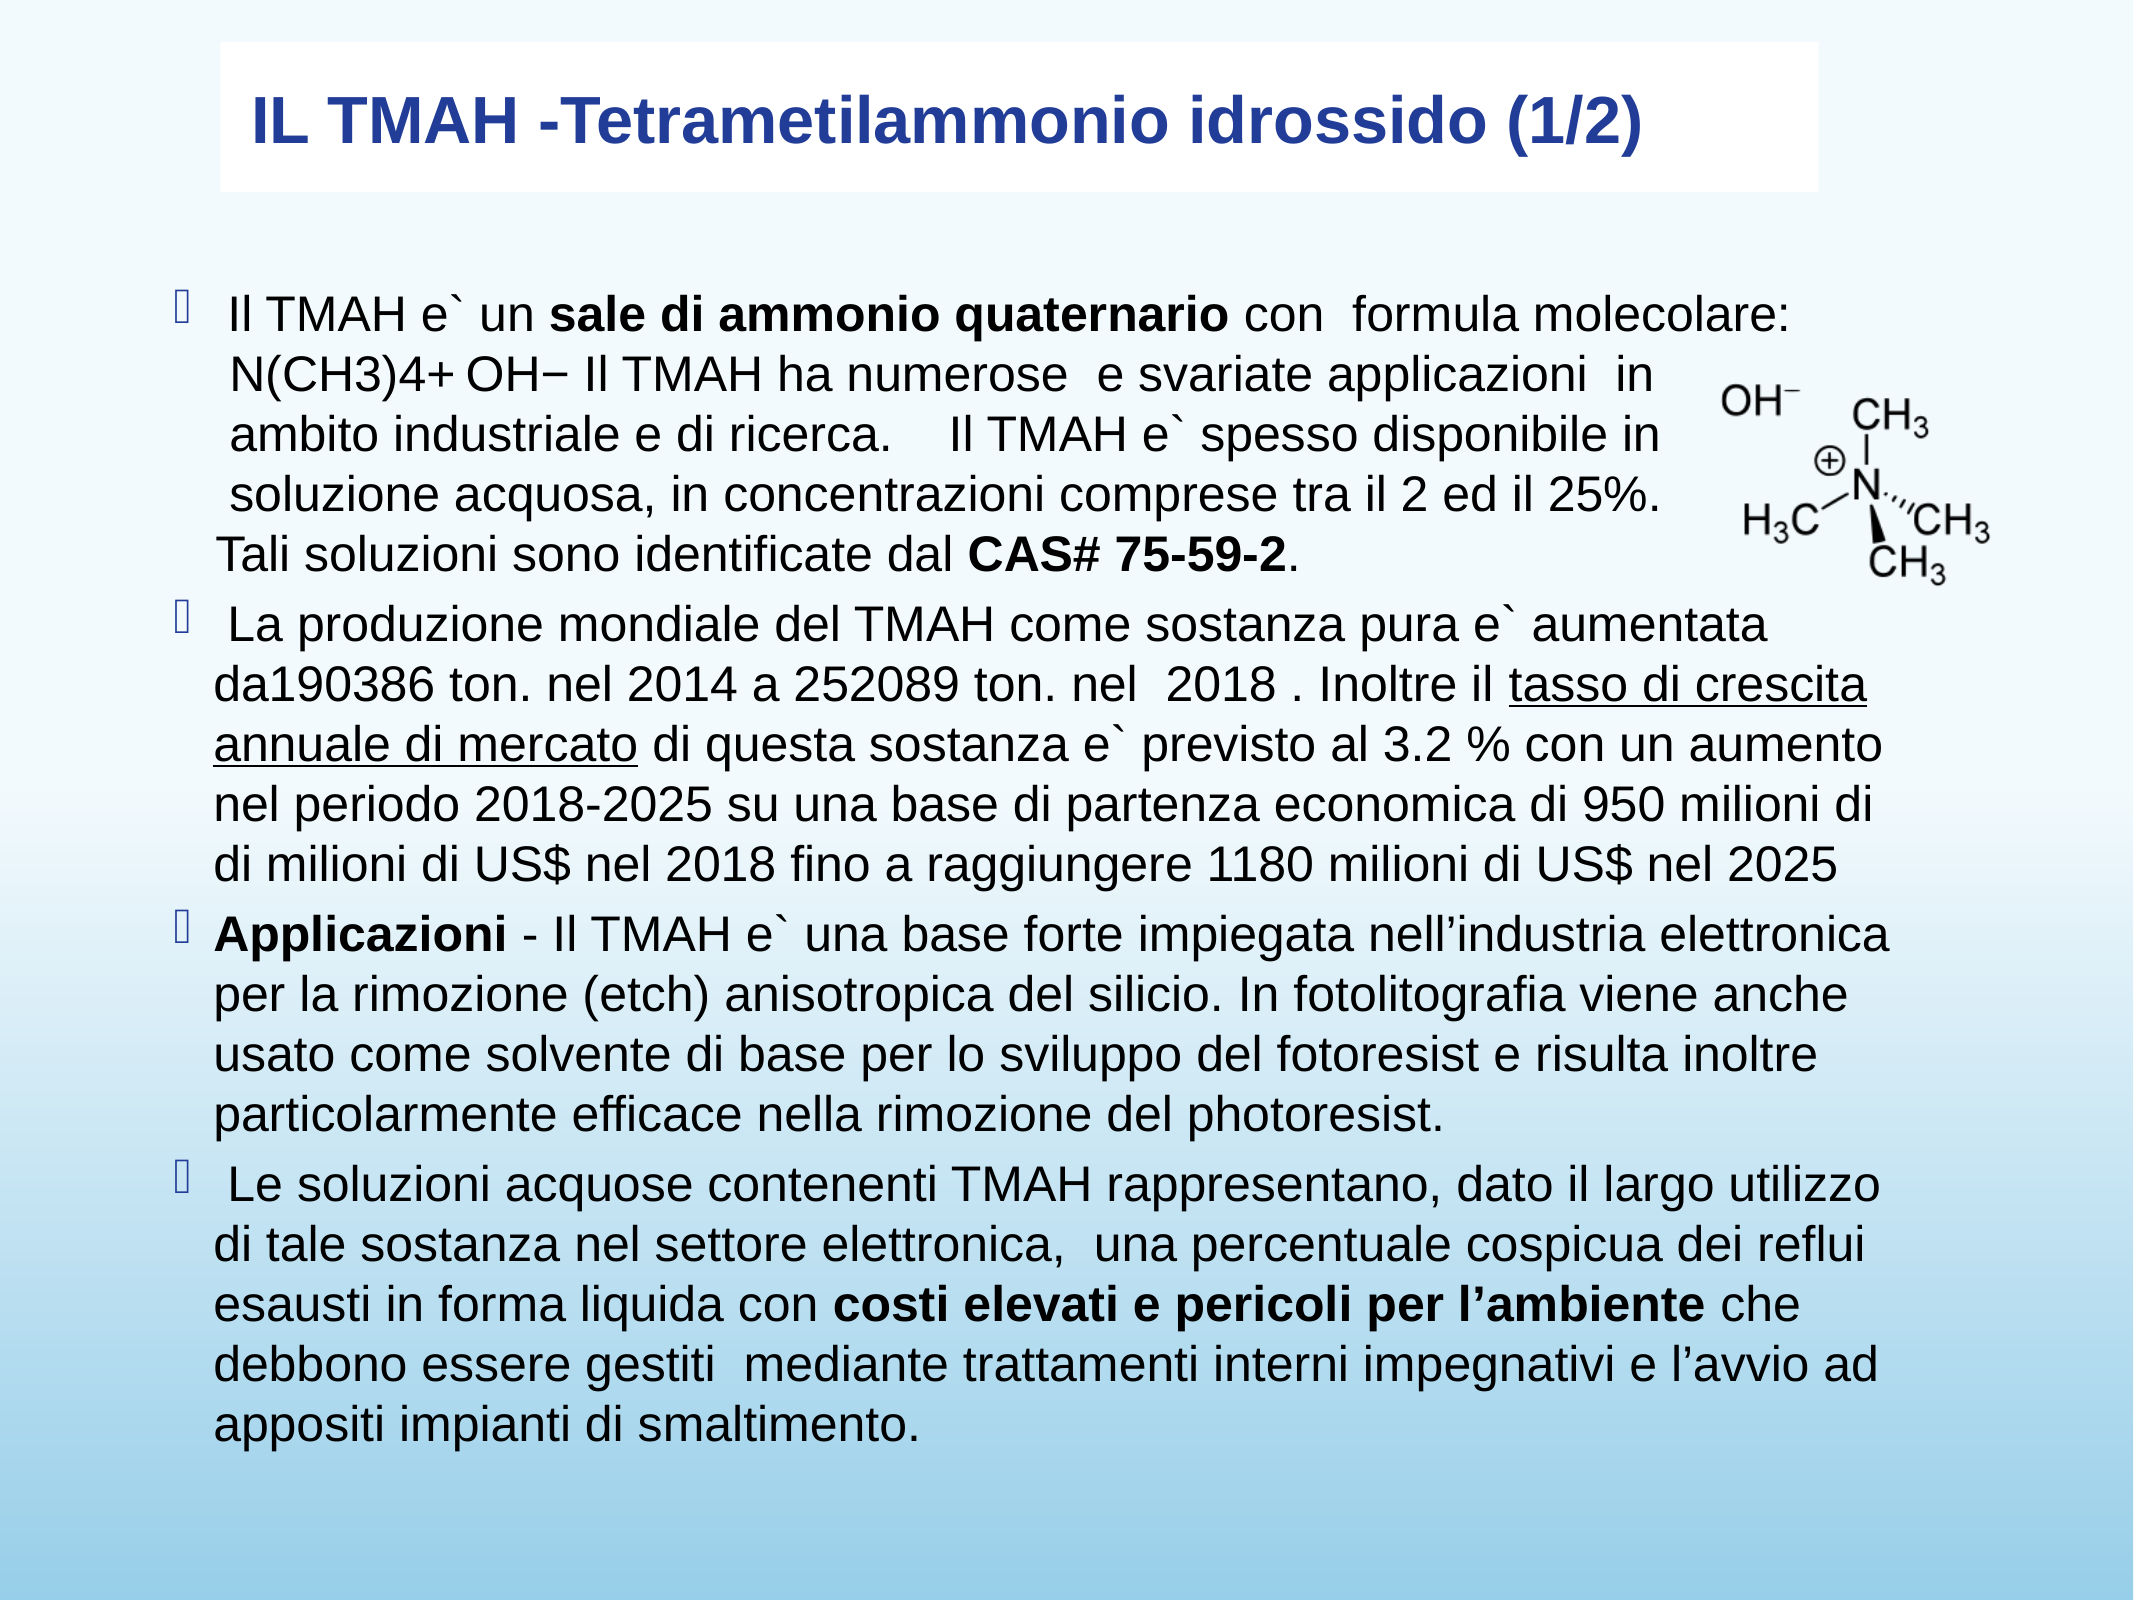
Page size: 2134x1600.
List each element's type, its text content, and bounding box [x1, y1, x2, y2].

text_box Il TMAH e` un sale di ammonio quaternario con formula molecolare: N(CH3)4+ OH− Il TMAH ha numerose e svariate applicazioni in ambito industriale e di ricerca. Il TMAH e` spesso disponibile in soluzione acquosa, in concentrazioni comprese tra il 2 ed il 25%. Tali soluzioni sono identificate dal CAS# 75-59-2. La produzione mondiale del TMAH come sostanza pura e` aumentata da190386 ton. nel 2014 a 252089 ton. nel 2018 . Inoltre il tasso di crescita annuale di mercato di questa sostanza e` previsto al 3.2 % con un aumento nel periodo 2018-2025 su una base di partenza economica di 950 milioni di di milioni di US$ nel 2018 fino a raggiungere 1180 milioni di US$ nel 2025 Applicazioni - Il TMAH e` una base forte impiegata nell’industria elettronica per la rimozione (etch) anisotropica del silicio. In fotolitografia viene anche usato come solvente di base per lo sviluppo del fotoresist e risulta inoltre particolarmente efficace nella rimozione del photoresist. Le soluzioni acquose contenenti TMAH rappresentano, dato il largo utilizzo di tale sostanza nel settore elettronica, una percentuale cospicua dei reflui esausti in forma liquida con costi elevati e pericoli per l’ambiente che debbono essere gestiti mediante trattamenti interni impegnativi e l’avvio ad appositi impianti di smaltimento. [158, 204, 1920, 1529]
list IL TMAH -Tetrametilammonio idrossido (1/2) [220, 41, 1819, 192]
picture [1717, 379, 1995, 592]
